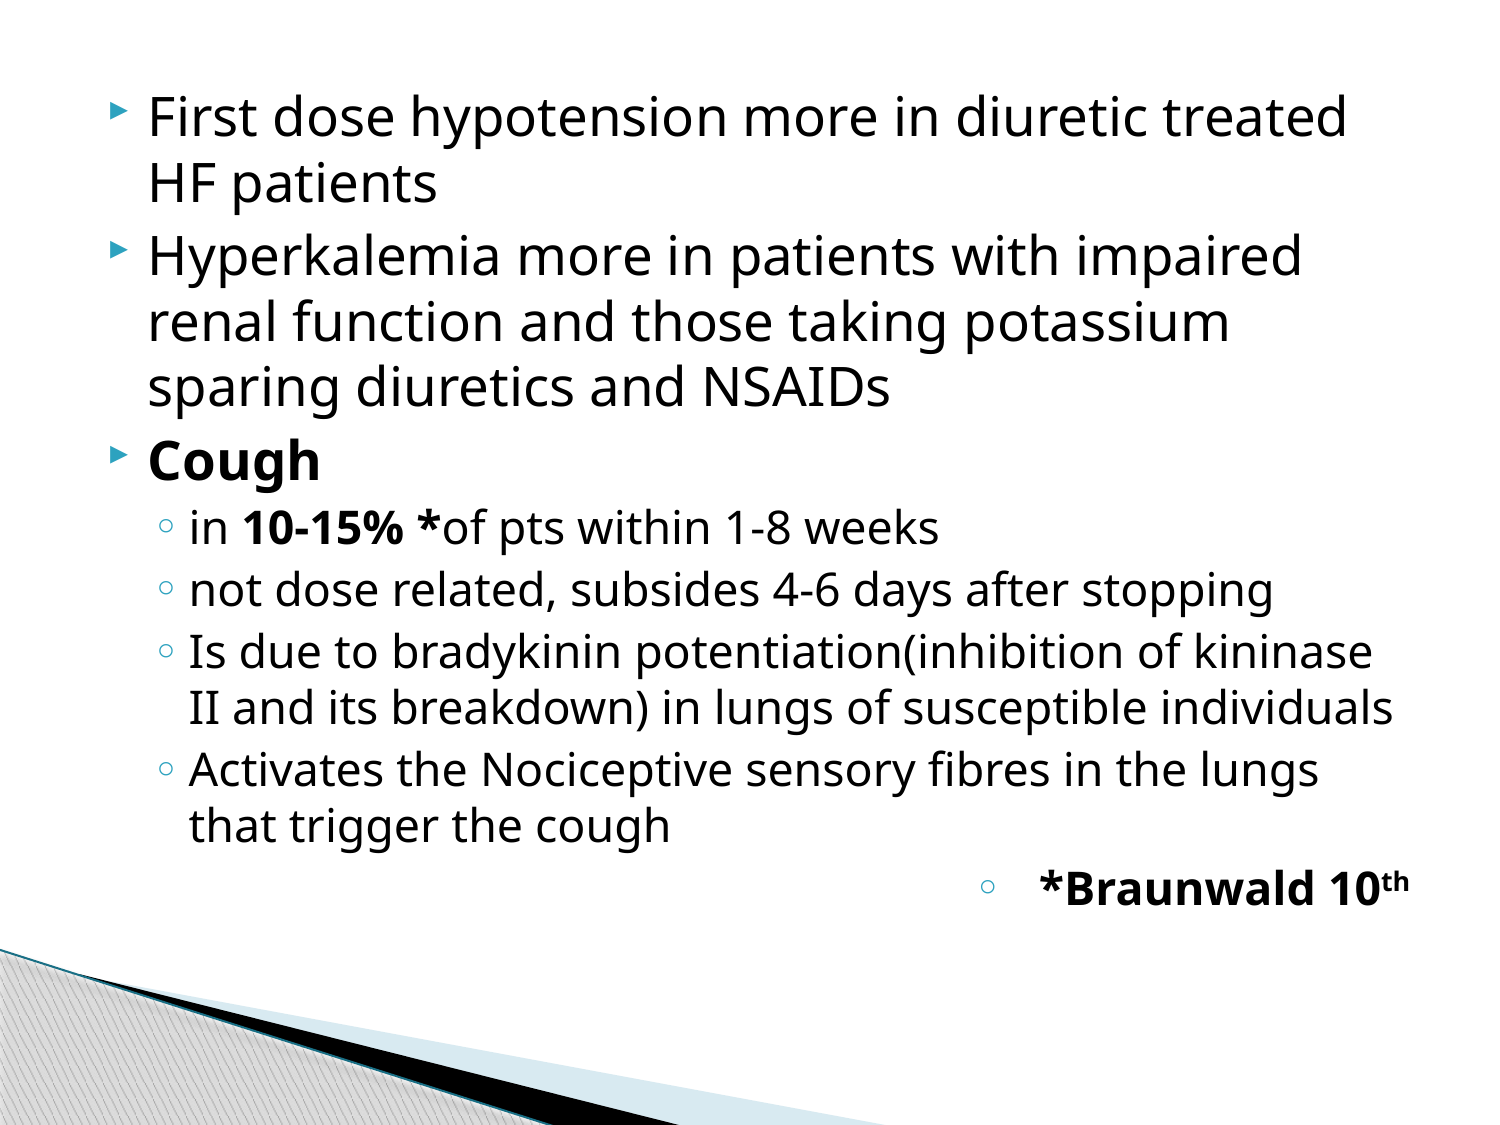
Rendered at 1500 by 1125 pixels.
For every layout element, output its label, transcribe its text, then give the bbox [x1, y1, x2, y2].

list First dose hypotension more in diuretic treated HF patients Hyperkalemia more in patients with impaired renal function and those taking potassium sparing diuretics and NSAIDs Cough in 10-15% *of pts within 1-8 weeks not dose related, subsides 4-6 days after stopping Is due to bradykinin potentiation(inhibition of kininase II and its breakdown) in lungs of susceptible individuals Activates the Nociceptive sensory fibres in the lungs that trigger the cough *Braunwald 10th [75, 75, 1425, 986]
